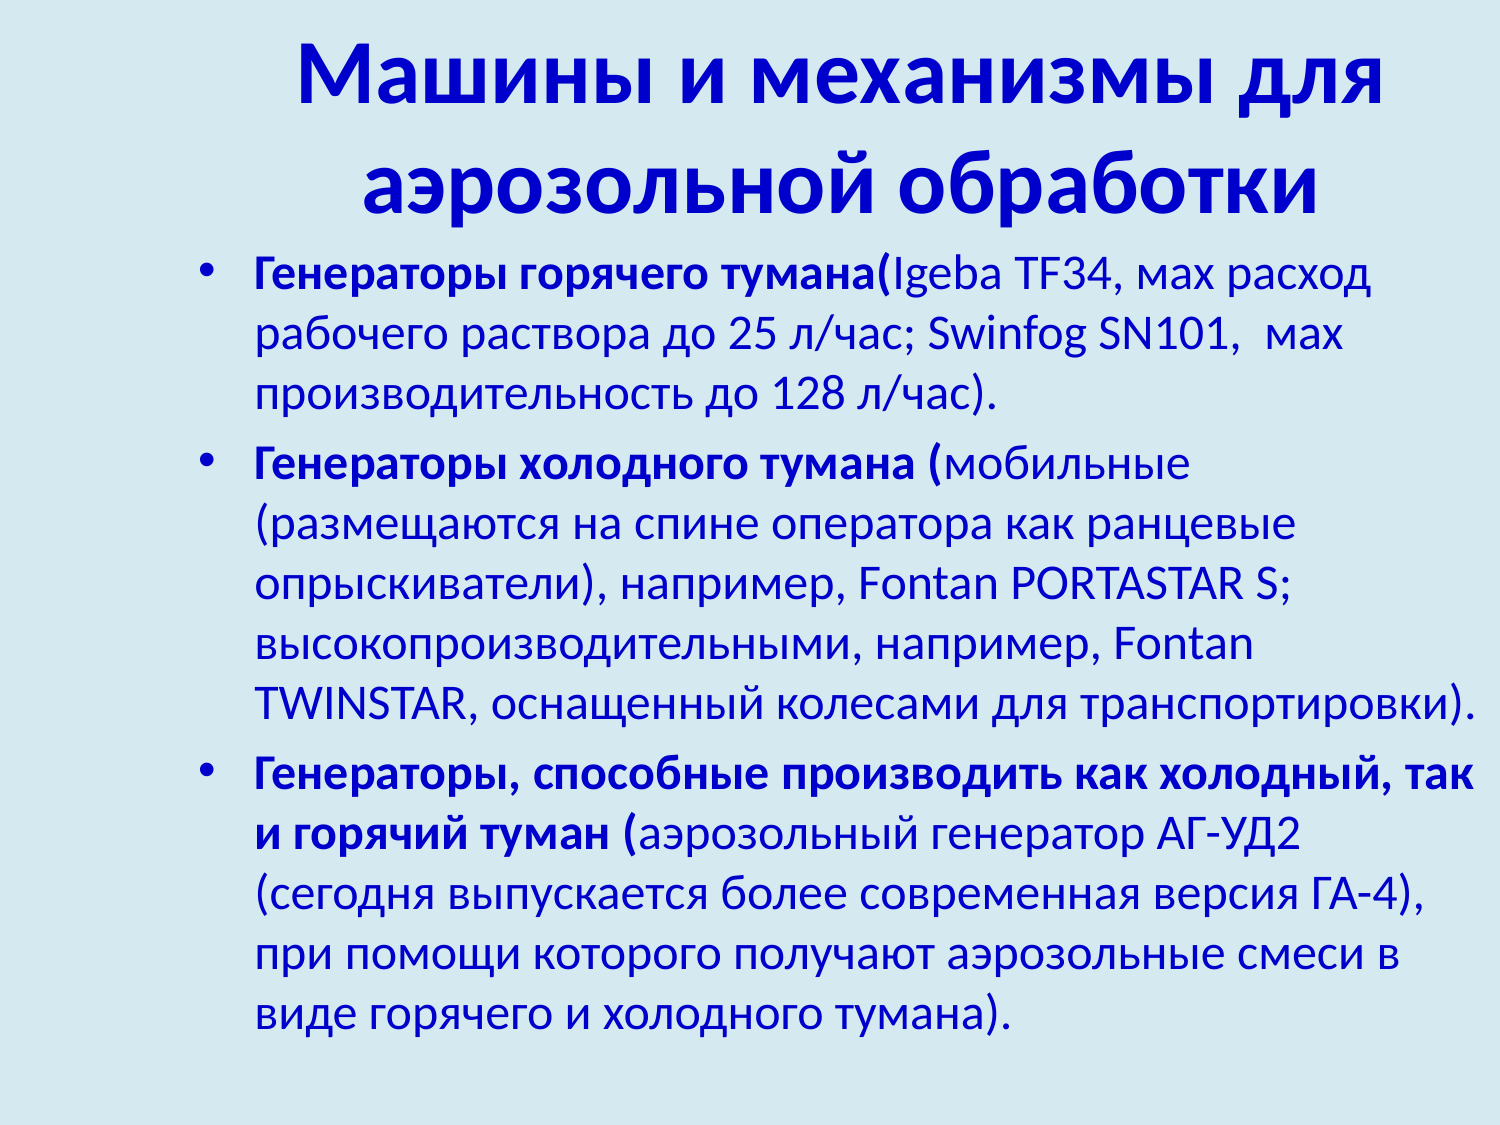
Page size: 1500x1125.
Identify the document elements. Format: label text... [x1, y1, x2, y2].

title Машины и механизмы для аэрозольной обработки [183, 0, 1500, 231]
list Генераторы горячего тумана(Igeba TF34, мах расход рабочего раствора до 25 л/час; Swinfog SN101, мах производительность до 128 л/час). Генераторы холодного тумана (мобильные (размещаются на спине оператора как ранцевые опрыскиватели), например, Fontan PORTASTAR S; высокопроизводительными, например, Fontan TWINSTAR, оснащенный колесами для транспортировки). Генераторы, способные производить как холодный, так и горячий туман (аэрозольный генератор АГ-УД2 (сегодня выпускается более современная версия ГА-4), при помощи которого получают аэрозольные смеси в виде горячего и холодного тумана). [183, 231, 1500, 1118]
